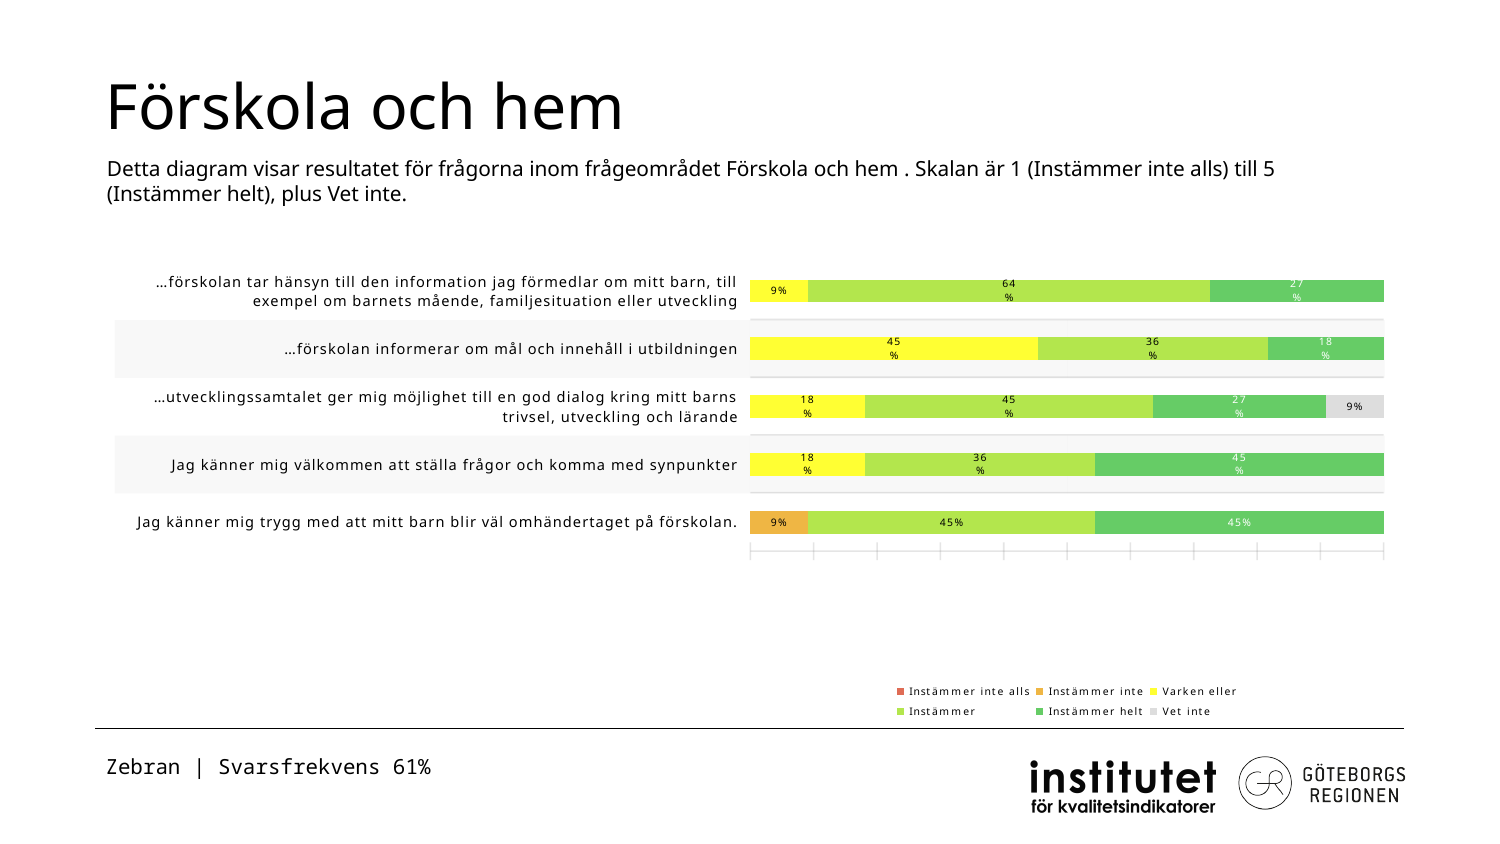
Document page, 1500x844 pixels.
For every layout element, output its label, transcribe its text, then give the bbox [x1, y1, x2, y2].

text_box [118, 667, 1382, 753]
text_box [114, 204, 1385, 725]
text_box Detta diagram visar resultatet för frågorna inom frågeområdet Förskola och hem . Skalan är 1 (Instämmer inte alls) till 5 (Instämmer helt), plus Vet inte. [92, 148, 1409, 213]
picture [1029, 753, 1218, 818]
text_box Zebran | Svarsfrekvens 61% [90, 746, 986, 787]
title Förskola och hem [90, 59, 1412, 149]
